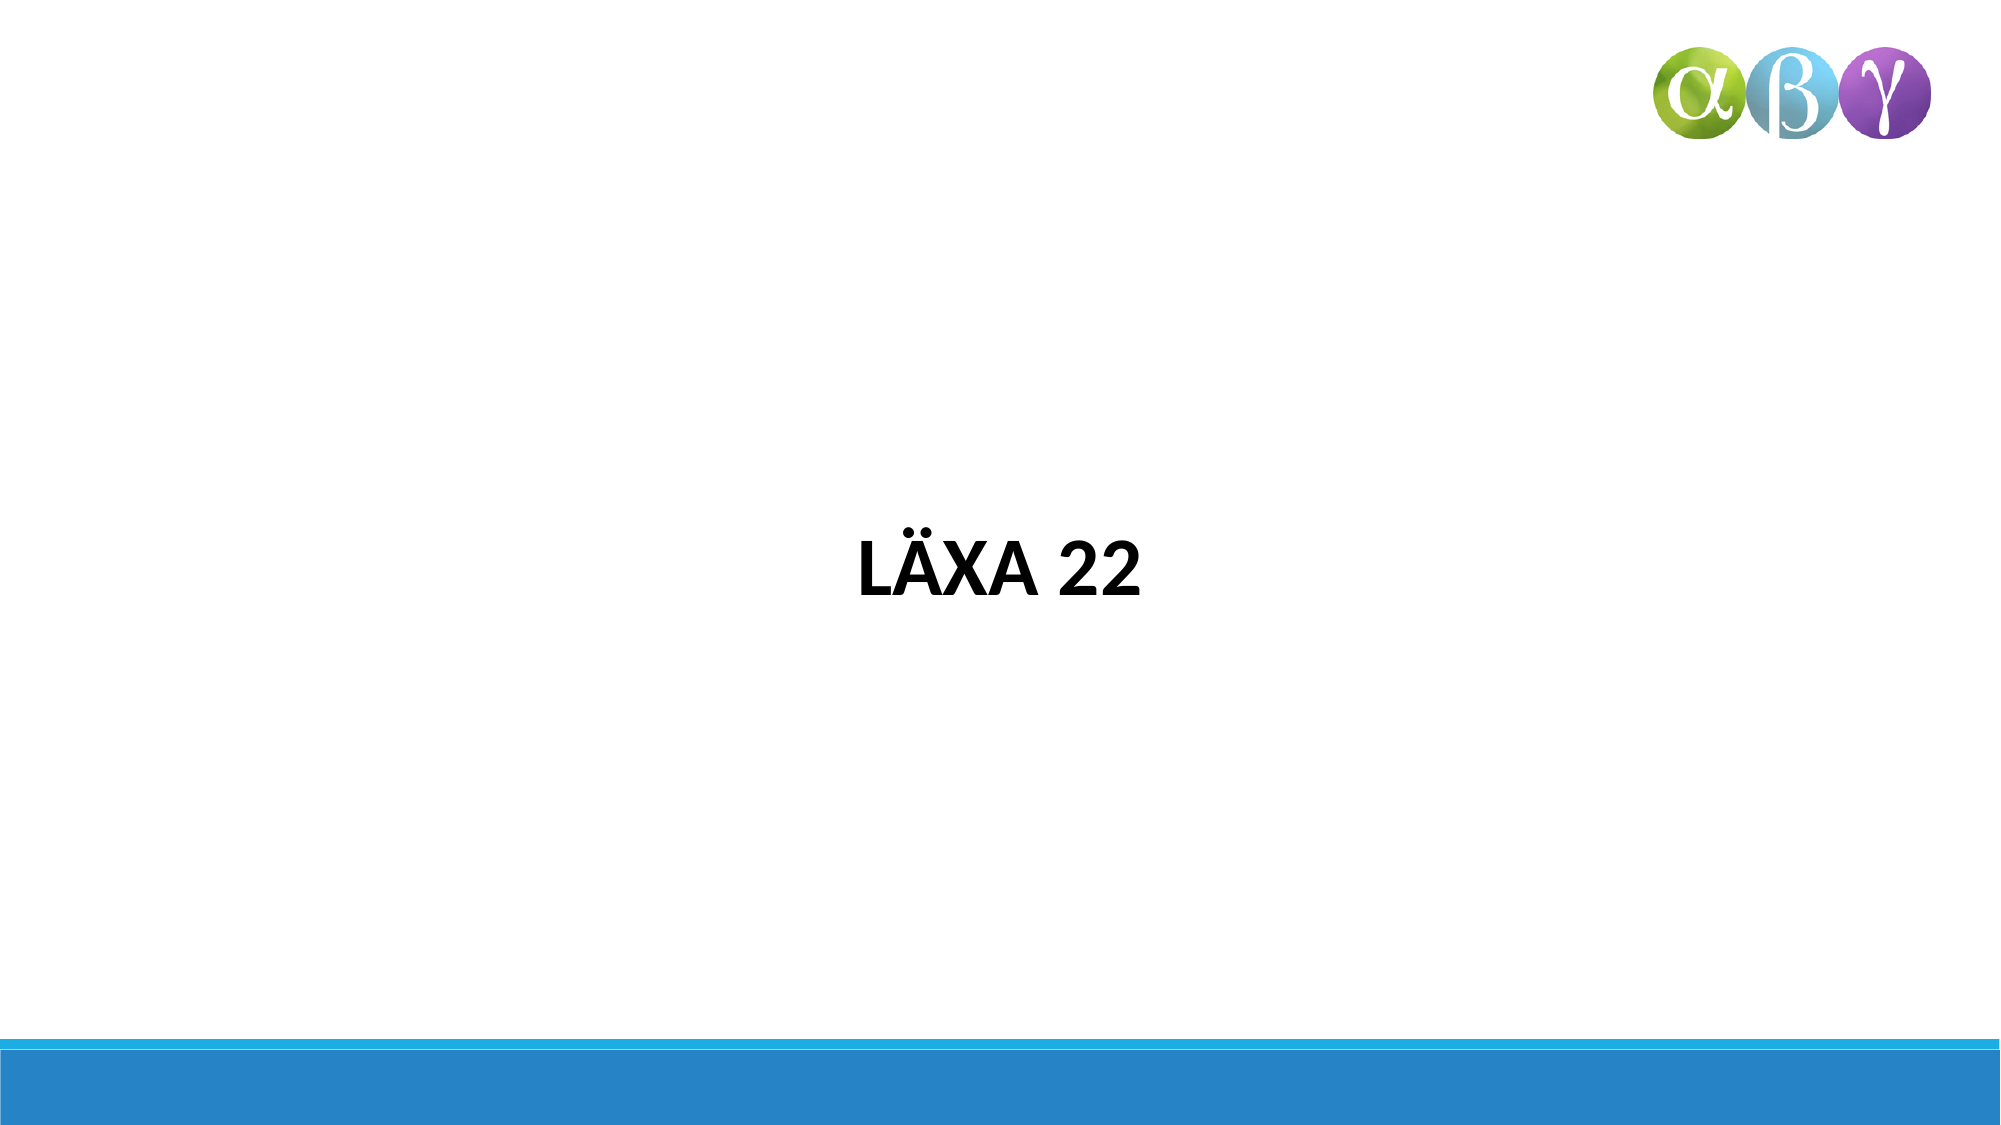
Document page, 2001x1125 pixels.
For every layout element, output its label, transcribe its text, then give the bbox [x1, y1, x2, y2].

picture [1652, 46, 1932, 140]
text_box LÄXA 22 [829, 504, 1170, 620]
